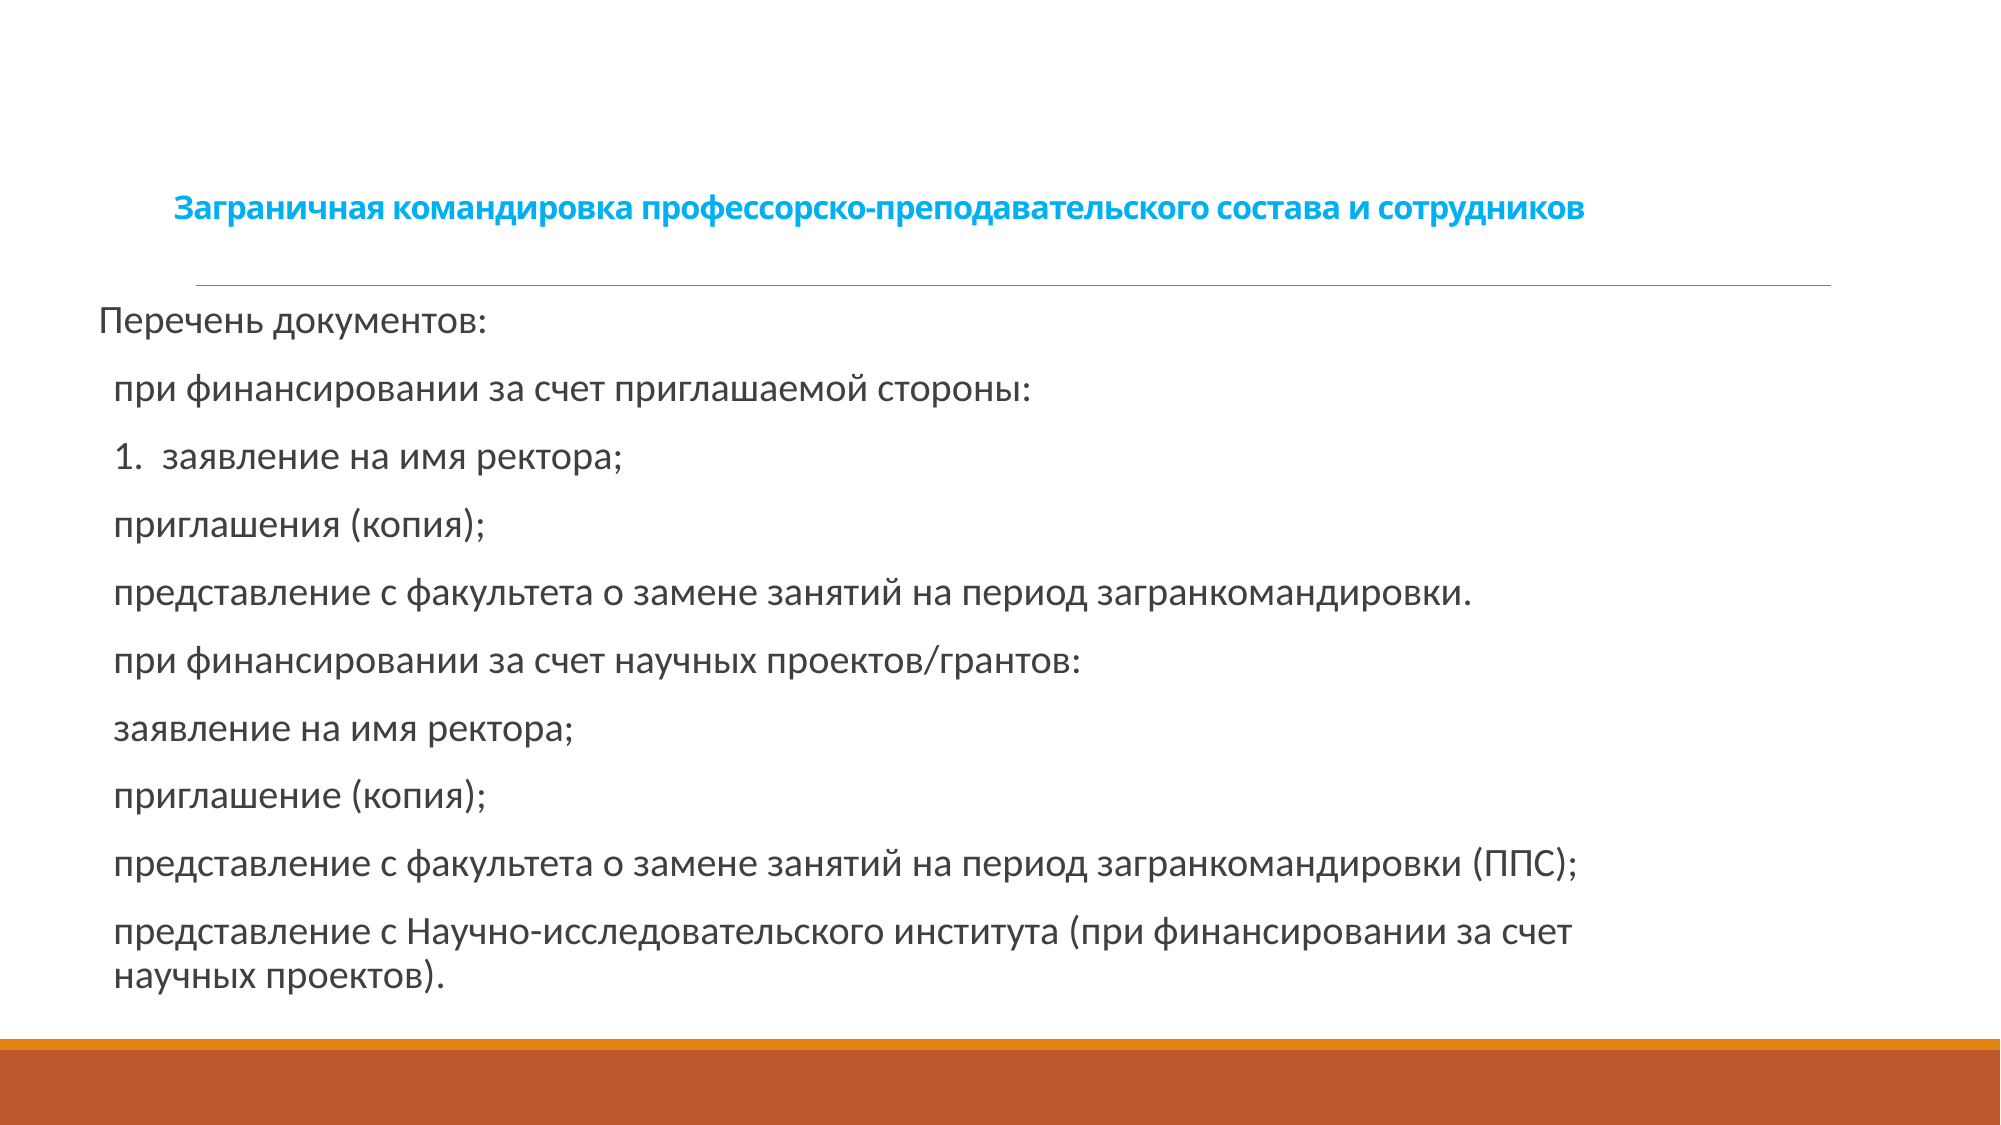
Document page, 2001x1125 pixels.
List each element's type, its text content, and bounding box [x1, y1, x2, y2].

list Перечень документов: при финансировании за счет приглашаемой стороны: 1. заявление на имя ректора; приглашения (копия); представление с факультета о замене занятий на период загранкомандировки. при финансировании за счет научных проектов/грантов: заявление на имя ректора; приглашение (копия); представление с факультета о замене занятий на период загранкомандировки (ППС); представление с Научно-исследовательского института (при финансировании за счет научных проектов). [98, 218, 1585, 1032]
title Заграничная командировка профессорско-преподавательского состава и сотрудников [135, 31, 1625, 235]
